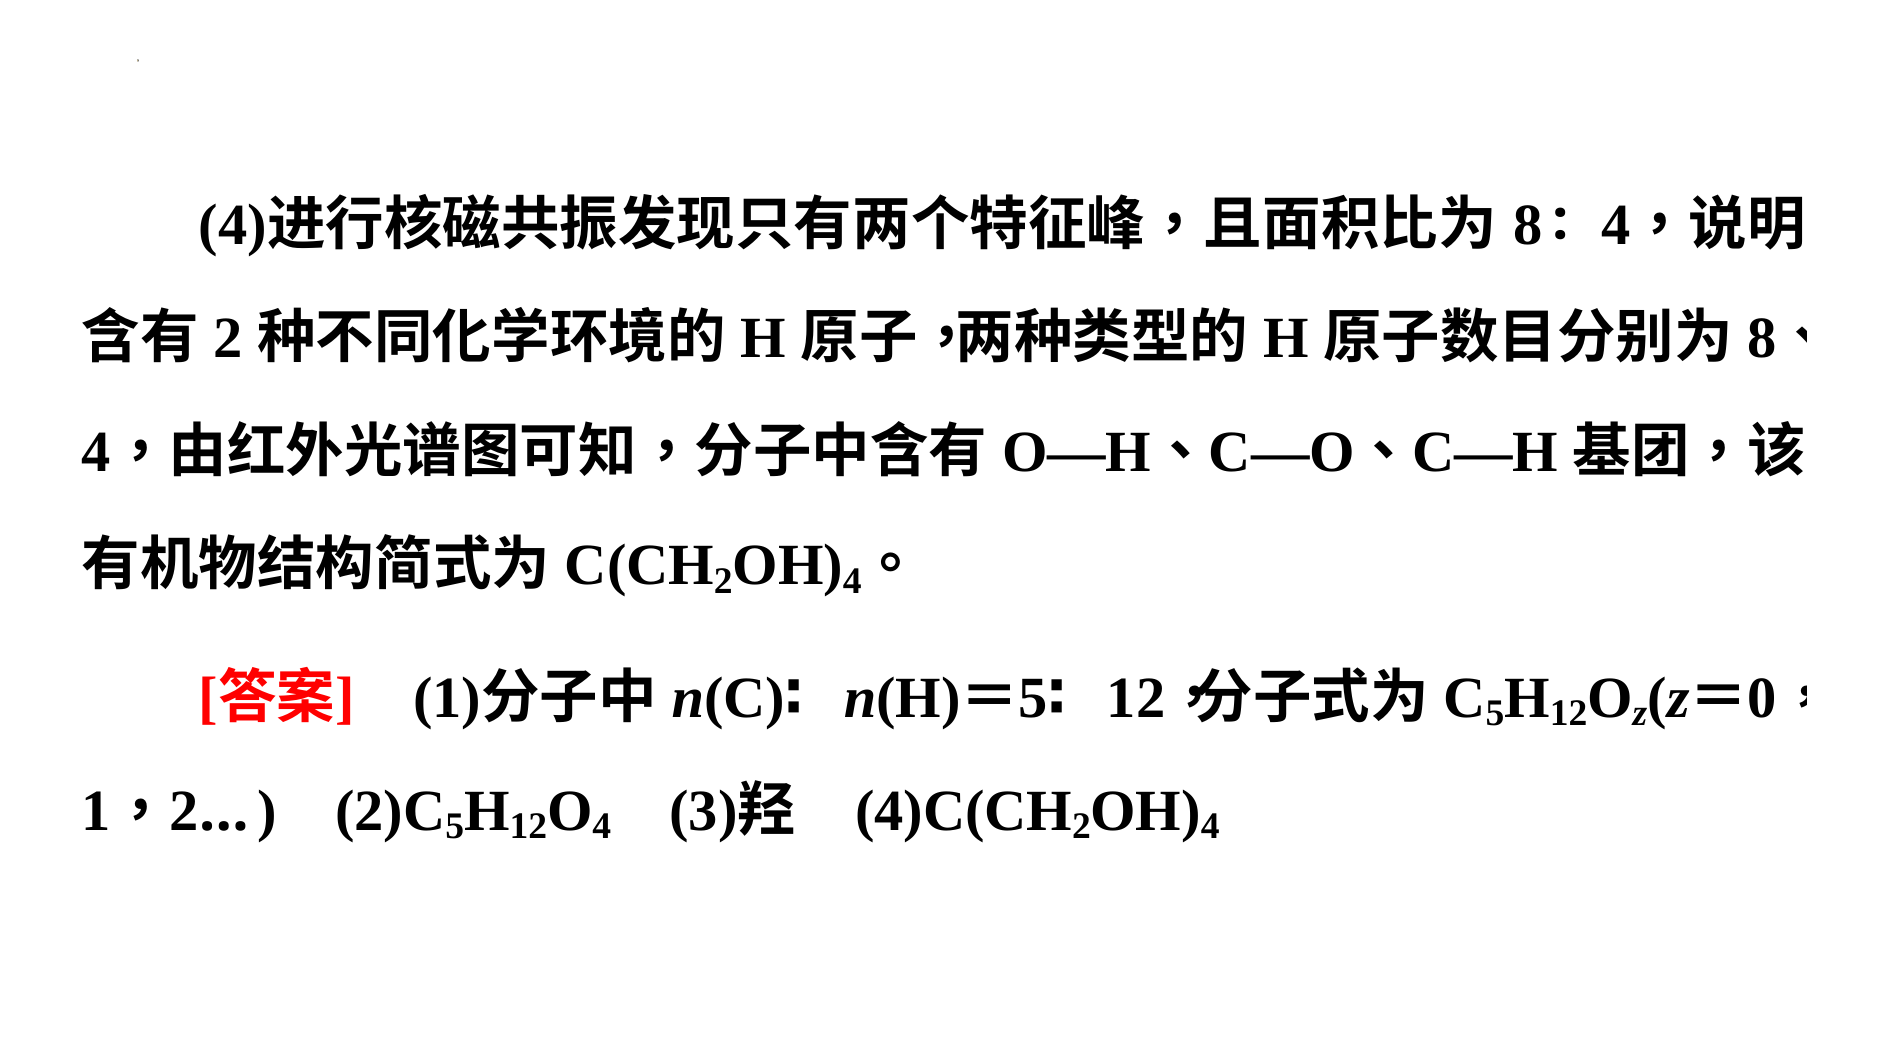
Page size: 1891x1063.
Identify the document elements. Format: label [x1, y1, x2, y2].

text_box [81, 658, 1809, 886]
text_box [81, 185, 1809, 640]
